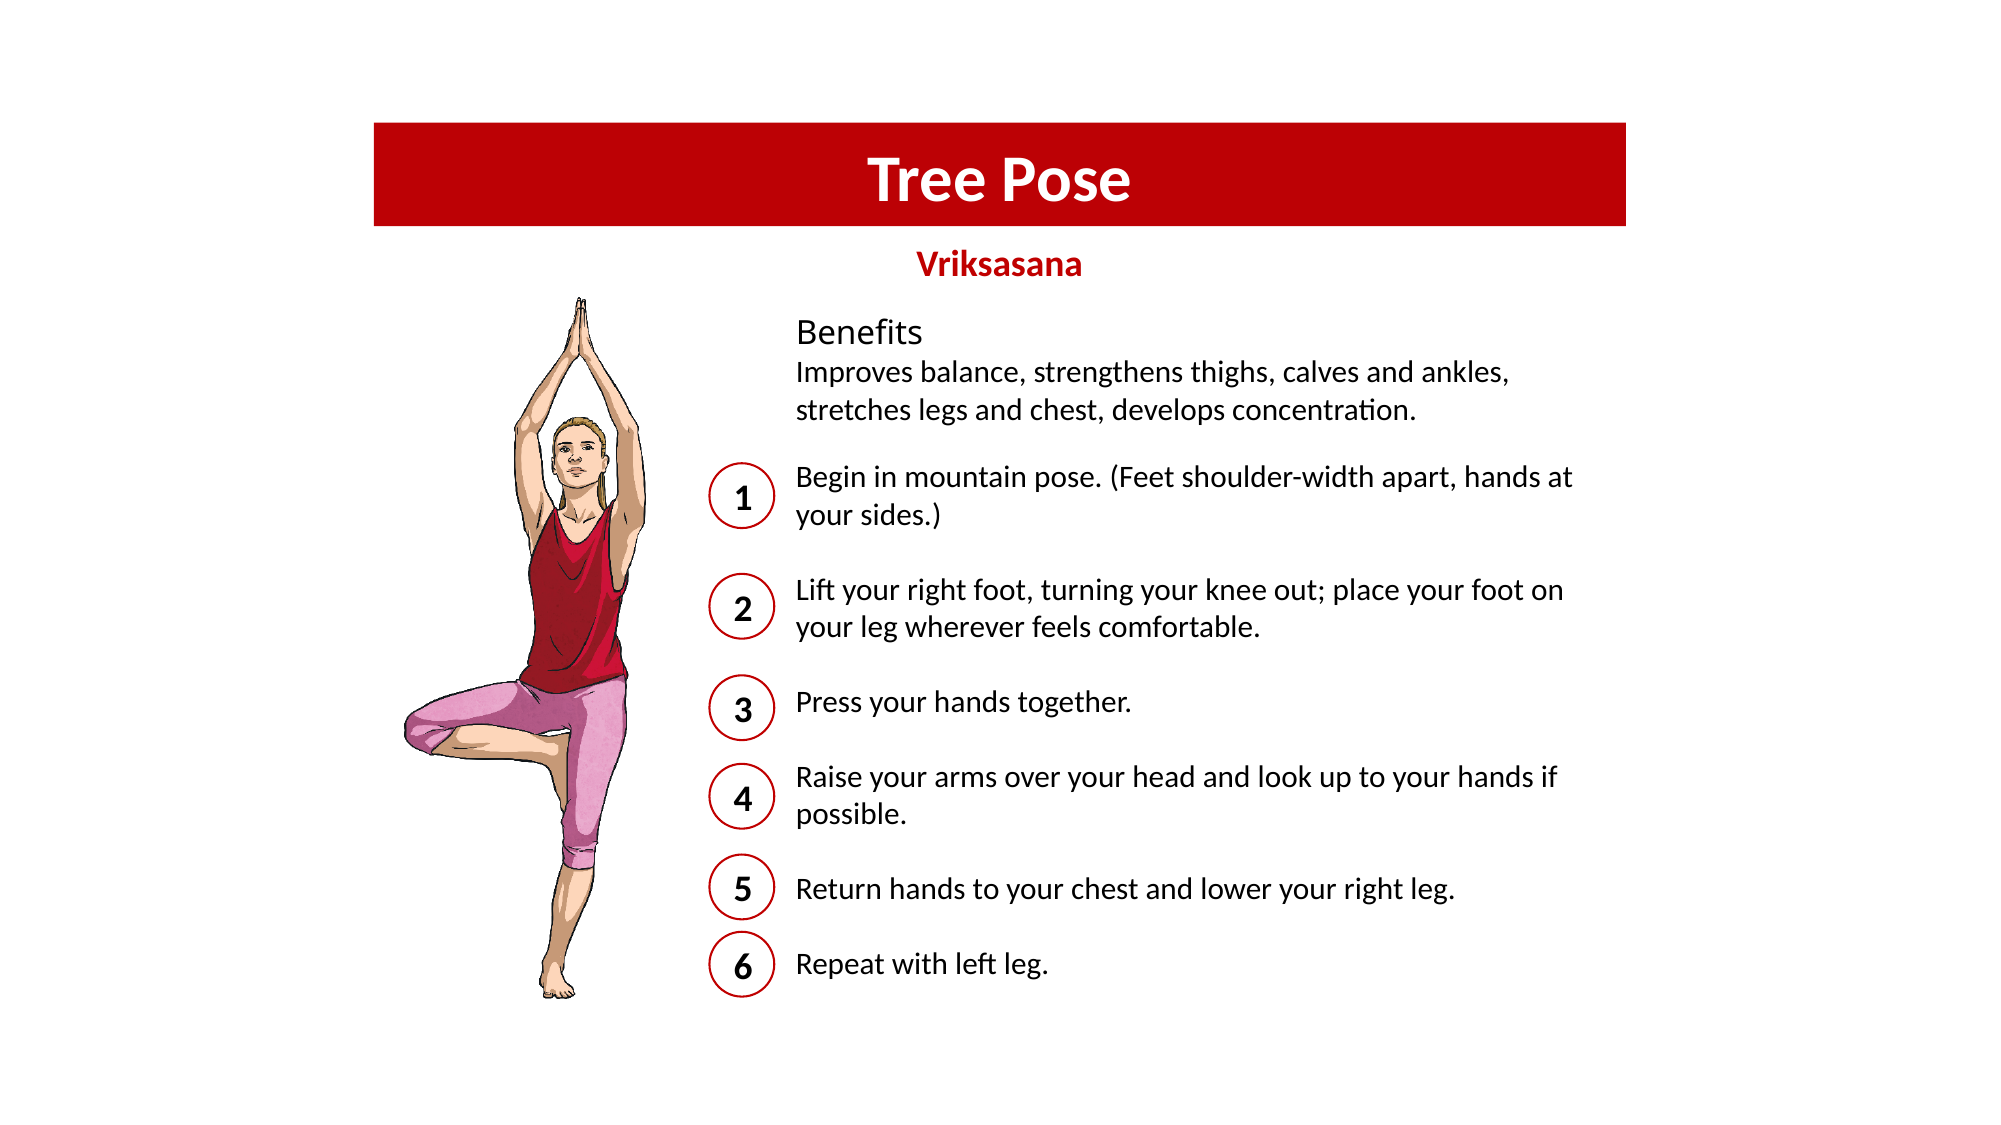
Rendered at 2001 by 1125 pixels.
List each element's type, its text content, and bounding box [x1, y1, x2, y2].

text_box 4 [708, 762, 776, 830]
text_box Begin in mountain pose. (Feet shoulder-width apart, hands at your sides.) Lift your right foot, turning your knee out; place your foot on your leg wherever feels comfortable. Press your hands together. Raise your arms over your head and look up to your hands if possible. Return hands to your chest and lower your right leg. Repeat with left leg. [795, 444, 1626, 993]
picture [403, 297, 646, 999]
text_box 3 [708, 674, 776, 742]
text_box 5 [708, 853, 776, 921]
text_box Tree Pose [373, 122, 1626, 227]
text_box 2 [708, 572, 776, 640]
text_box Vriksasana [373, 227, 1626, 296]
text_box Benefits Improves balance, strengthens thighs, calves and ankles, stretches legs and chest, develops concentration. [795, 299, 1626, 439]
text_box 1 [708, 462, 776, 530]
text_box 6 [708, 930, 776, 998]
